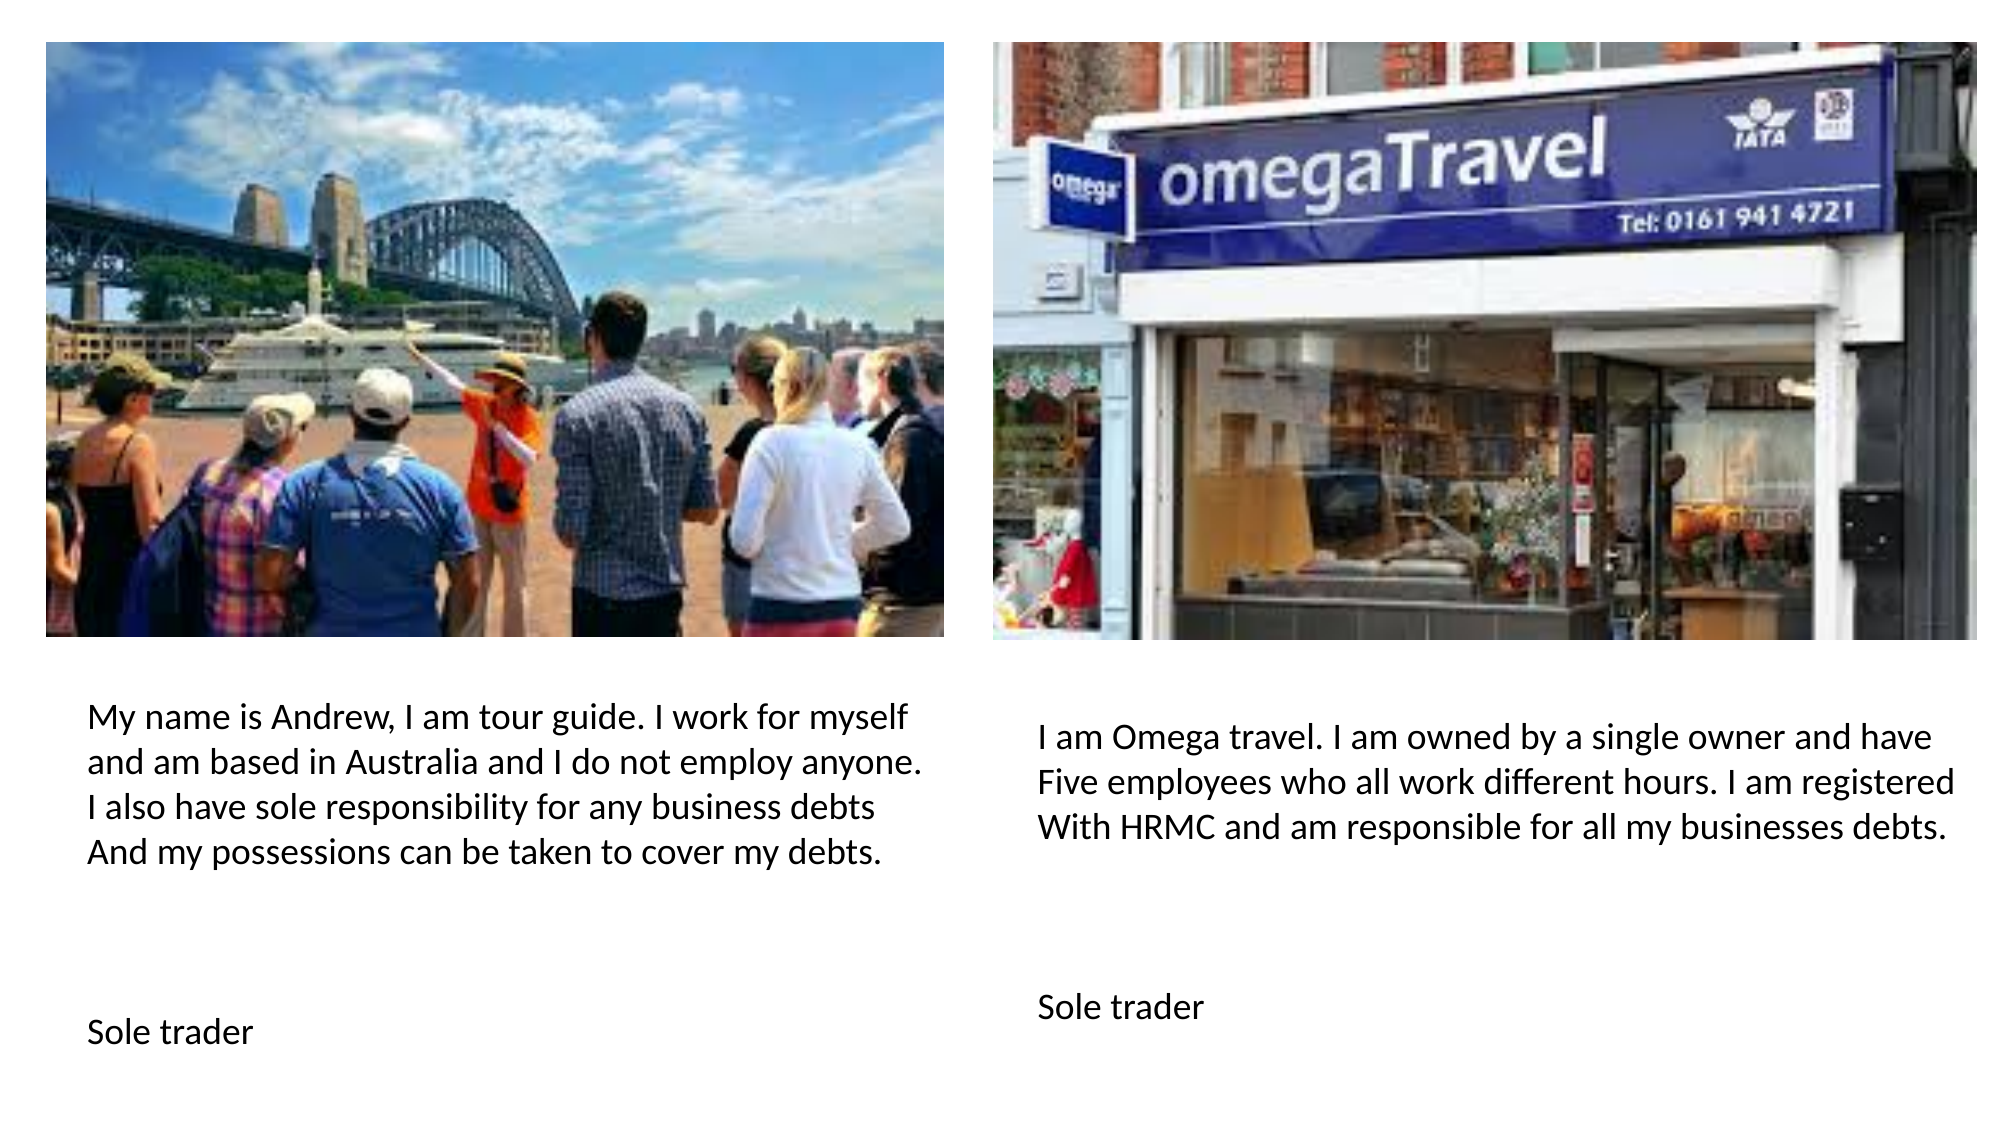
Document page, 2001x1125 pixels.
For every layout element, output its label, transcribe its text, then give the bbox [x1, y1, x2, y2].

text_box I am Omega travel. I am owned by a single owner and have Five employees who all work different hours. I am registered With HRMC and am responsible for all my businesses debts. Sole trader [1023, 704, 1980, 1034]
picture [993, 42, 1977, 640]
picture [46, 42, 944, 637]
text_box My name is Andrew, I am tour guide. I work for myself and am based in Australia and I do not employ anyone. I also have sole responsibility for any business debts And my possessions can be taken to cover my debts. Sole trader [72, 684, 939, 1060]
